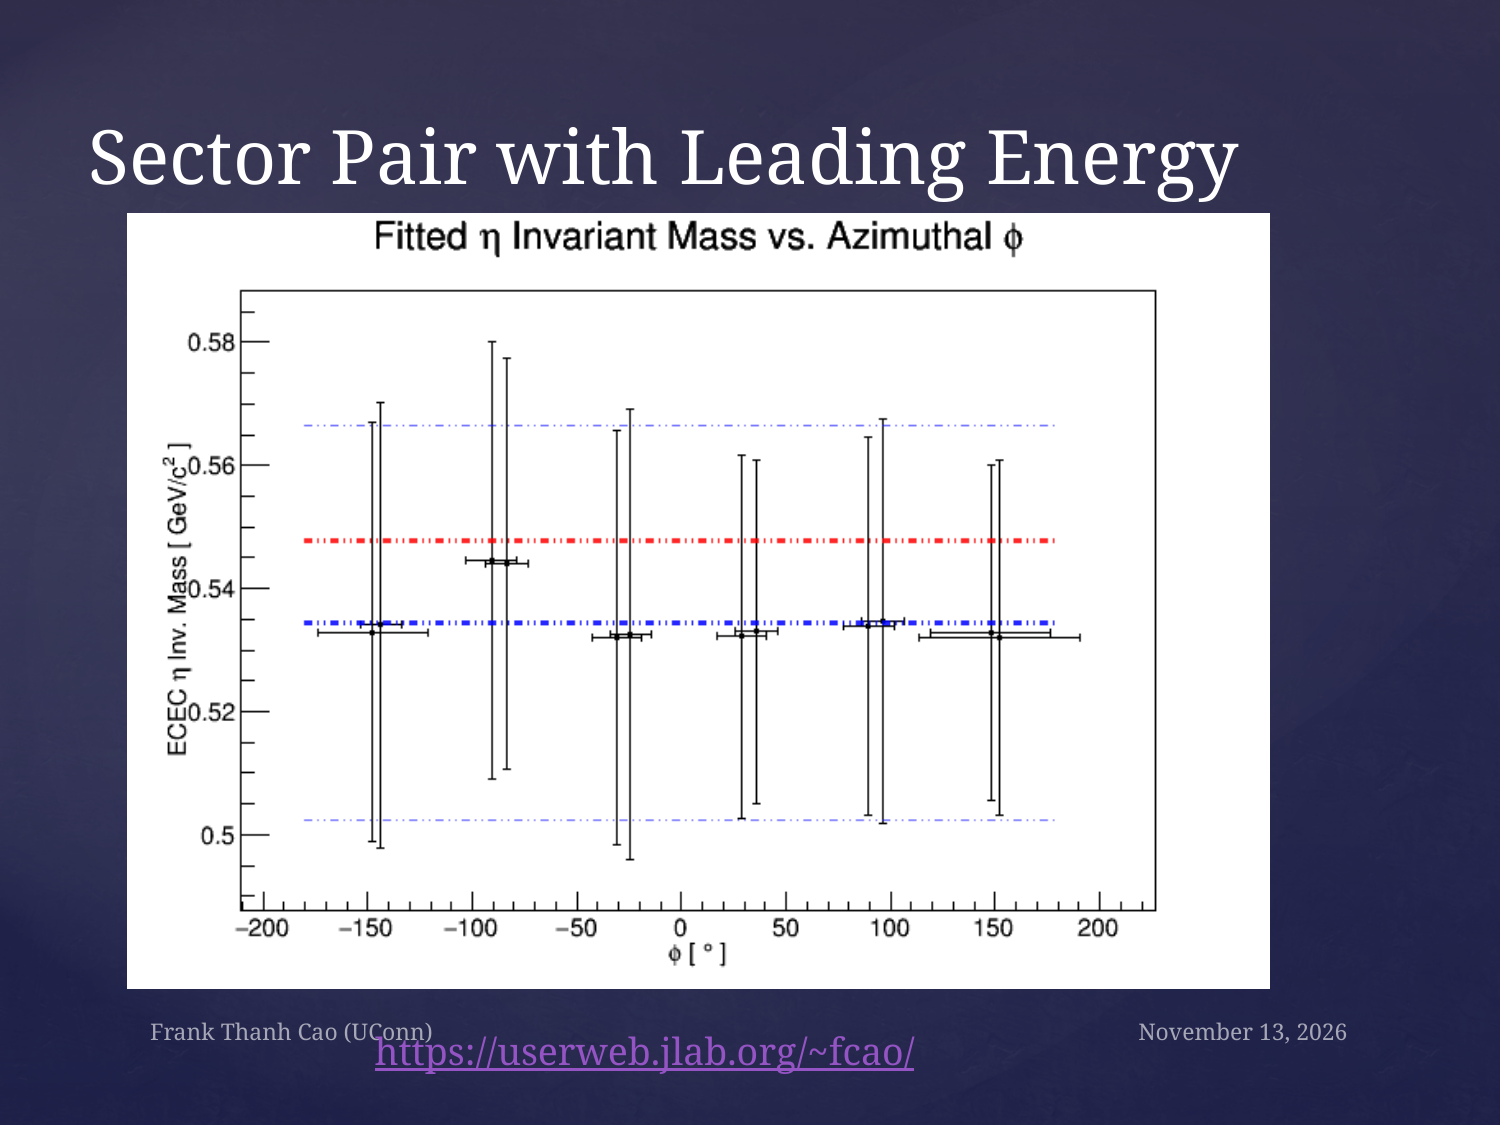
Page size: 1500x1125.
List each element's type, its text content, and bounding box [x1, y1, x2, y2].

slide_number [1012, 1009, 1363, 1070]
picture [126, 213, 1271, 989]
title Sector Pair with Leading Energy [73, 57, 1311, 208]
footer Frank Thanh Cao (UConn) [135, 1009, 885, 1070]
text_box https://userweb.jlab.org/~fcao/ [360, 1020, 930, 1087]
